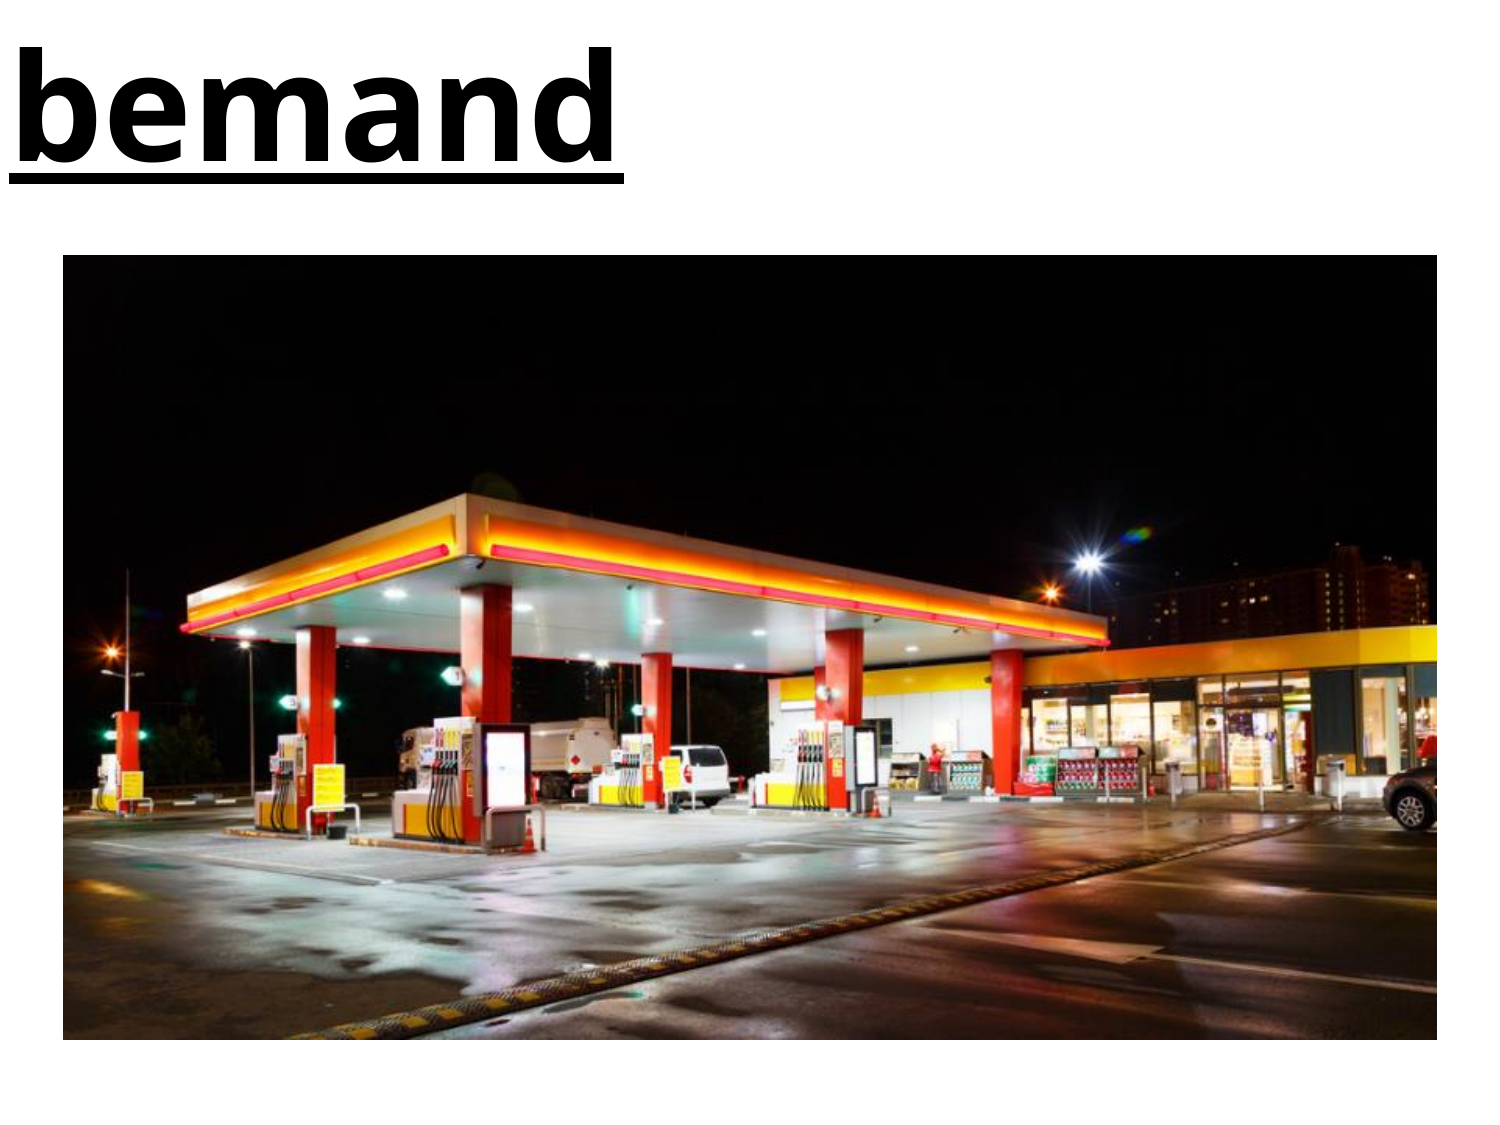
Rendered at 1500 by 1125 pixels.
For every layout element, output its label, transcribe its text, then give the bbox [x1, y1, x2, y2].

text_box bemand [0, 4, 1500, 199]
picture [63, 255, 1437, 1040]
